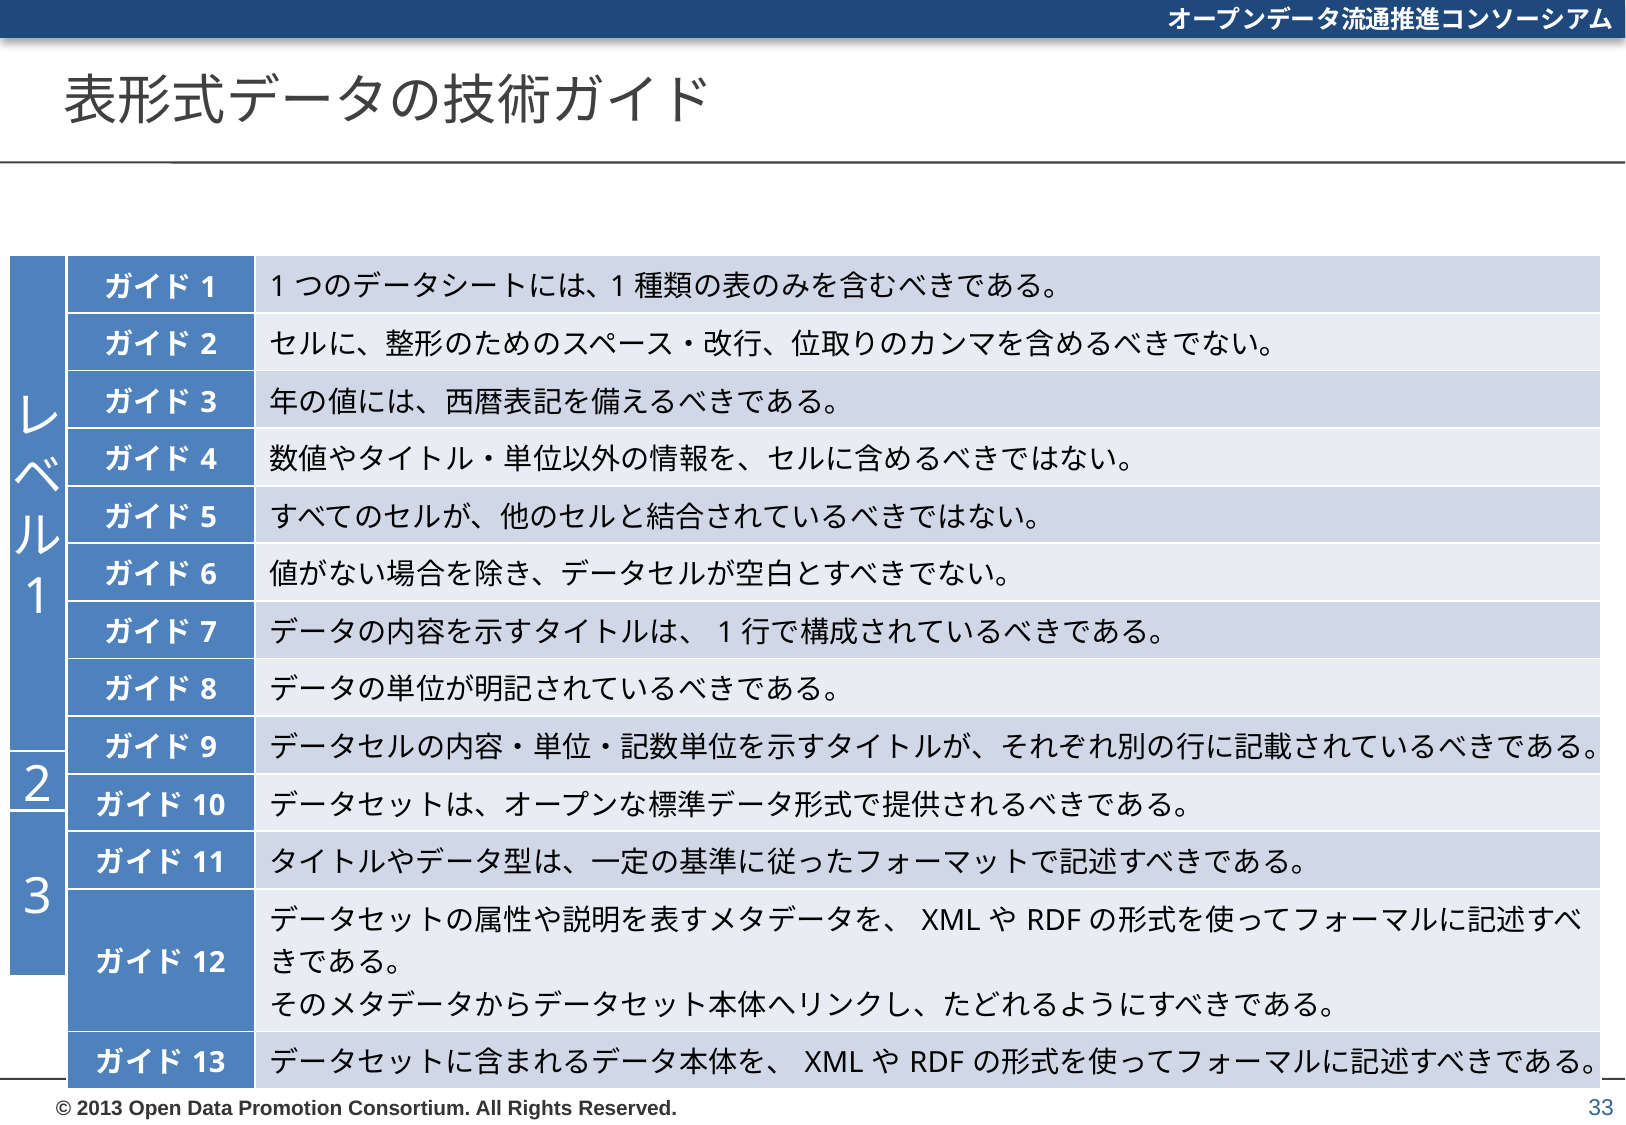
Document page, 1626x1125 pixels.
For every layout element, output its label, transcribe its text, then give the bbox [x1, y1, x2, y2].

table_cell 年の値には、西暦表記を備えるべきである｡ [256, 371, 1600, 427]
table_cell ガイド7 [68, 602, 254, 658]
table_cell データセットは、オープンな標準データ形式で提供されるべきである。 [256, 775, 1600, 830]
text_box レ ベ ル 1 [9, 255, 66, 751]
title 表形式データの技術ガイド [63, 49, 1563, 146]
table_cell データセットに含まれるデータ本体を、XMLやRDFの形式を使ってフォーマルに記述すべきである。 [256, 1032, 1600, 1088]
table_cell セルに、整形のためのスペース・改行、位取りのカンマを含めるべきでない｡ [256, 314, 1600, 370]
table_cell すべてのセルが、他のセルと結合されているべきではない。 [256, 487, 1600, 542]
slide_number 33 [1557, 1082, 1625, 1125]
table_cell ガイド12 [68, 890, 254, 1031]
table_cell ガイド9 [68, 717, 254, 773]
text_box 2 [9, 751, 66, 810]
table_cell ガイド4 [68, 429, 254, 485]
table_cell データの内容を示すタイトルは、1行で構成されているべきである。 [256, 602, 1600, 658]
table_cell ガイド2 [68, 314, 254, 370]
table_cell データセルの内容・単位・記数単位を示すタイトルが、それぞれ別の行に記載されているべきである。 [256, 717, 1600, 773]
table_cell ガイド8 [68, 659, 254, 715]
table_cell ガイド3 [68, 371, 254, 427]
table_cell ガイド11 [68, 832, 254, 888]
table_cell 値がない場合を除き、データセルが空白とすべきでない。 [256, 544, 1600, 600]
table_header 1つのデータシートには､1種類の表のみを含むべきである。 [256, 256, 1600, 312]
table_header ガイド1 [68, 256, 254, 312]
table_cell ガイド5 [68, 487, 254, 542]
table_cell ガイド10 [68, 775, 254, 830]
table_cell 数値やタイトル・単位以外の情報を、セルに含めるべきではない。 [256, 429, 1600, 485]
table_cell ガイド6 [68, 544, 254, 600]
text_box 3 [9, 810, 66, 976]
table_cell データセットの属性や説明を表すメタデータを、XMLやRDFの形式を使ってフォーマルに記述すべきである。 そのメタデータからデータセット本体へリンクし、たどれるようにすべきである。 [256, 890, 1600, 1031]
table_cell タイトルやデータ型は、一定の基準に従ったフォーマットで記述すべきである｡ [256, 832, 1600, 888]
table_cell ガイド13 [68, 1032, 254, 1088]
table_cell データの単位が明記されているべきである。 [256, 659, 1600, 715]
